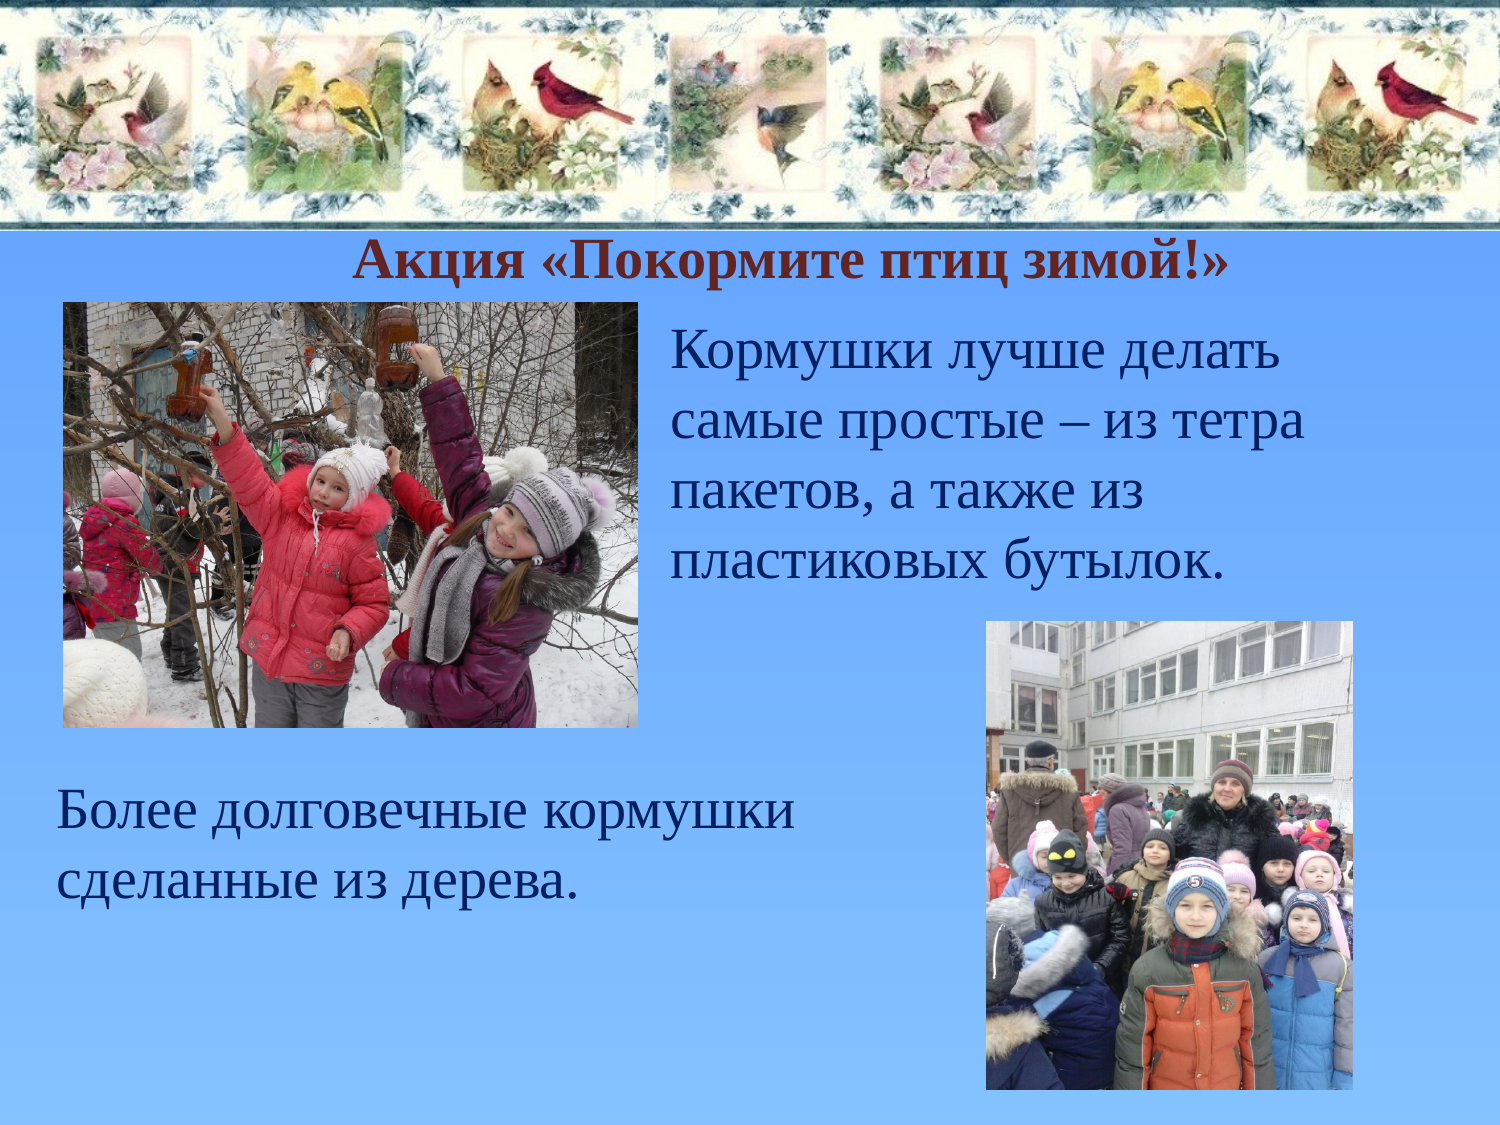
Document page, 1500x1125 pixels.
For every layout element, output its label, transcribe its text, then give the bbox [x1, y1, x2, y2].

picture [63, 302, 639, 729]
text_box Акция «Покормите птиц зимой!» [122, 230, 1461, 281]
text_box Кормушки лучше делать самые простые – из тетра пакетов, а также из пластиковых бутылок. [653, 289, 1390, 612]
text_box Более долговечные кормушки сделанные из дерева. [41, 763, 827, 918]
picture [0, 0, 1500, 231]
picture [985, 621, 1353, 1090]
